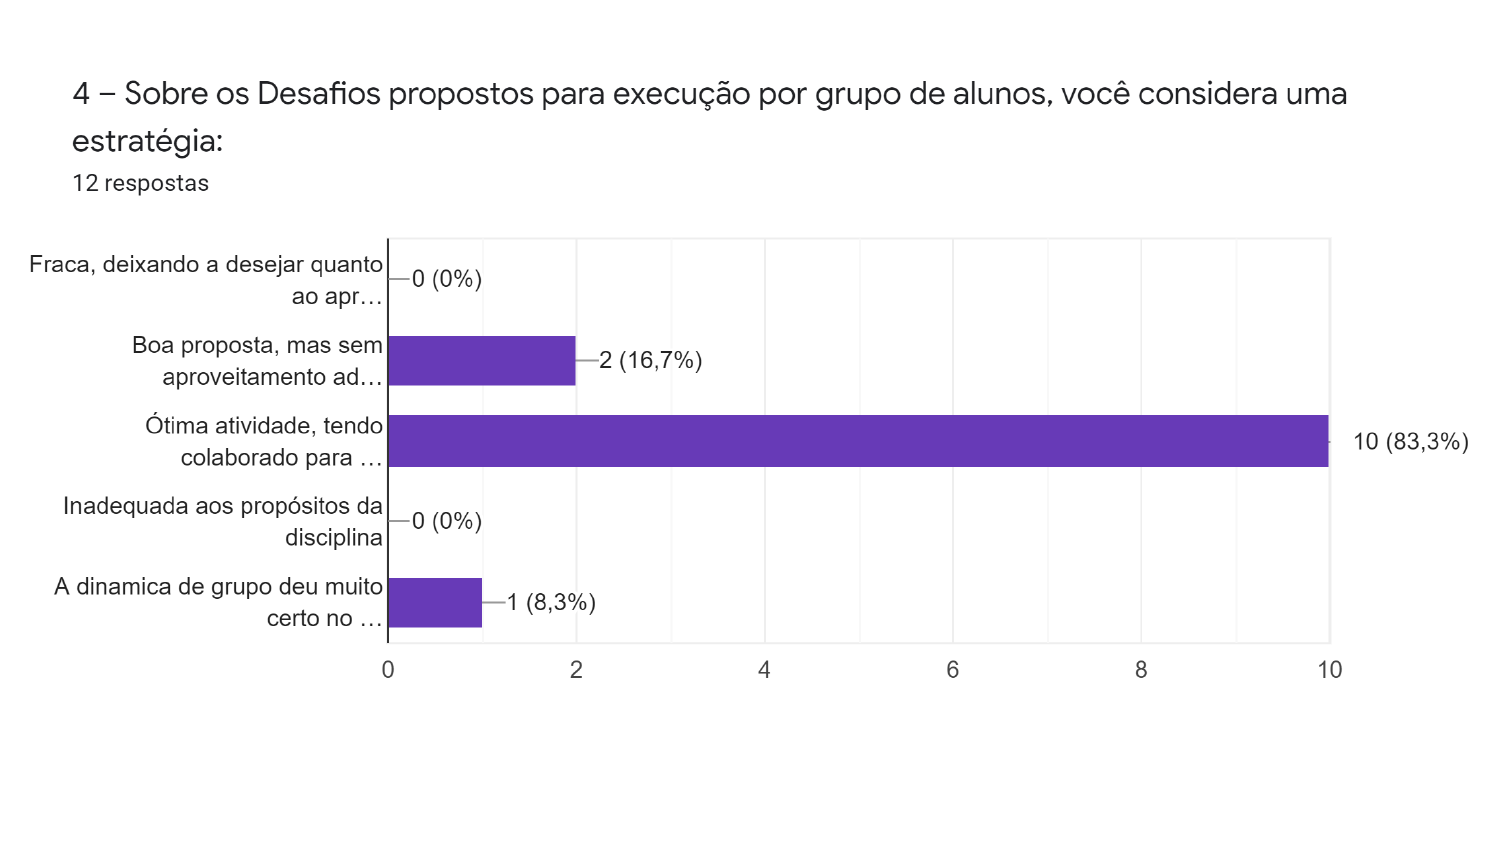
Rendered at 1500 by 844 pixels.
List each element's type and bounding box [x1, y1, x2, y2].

picture [24, 24, 1476, 763]
